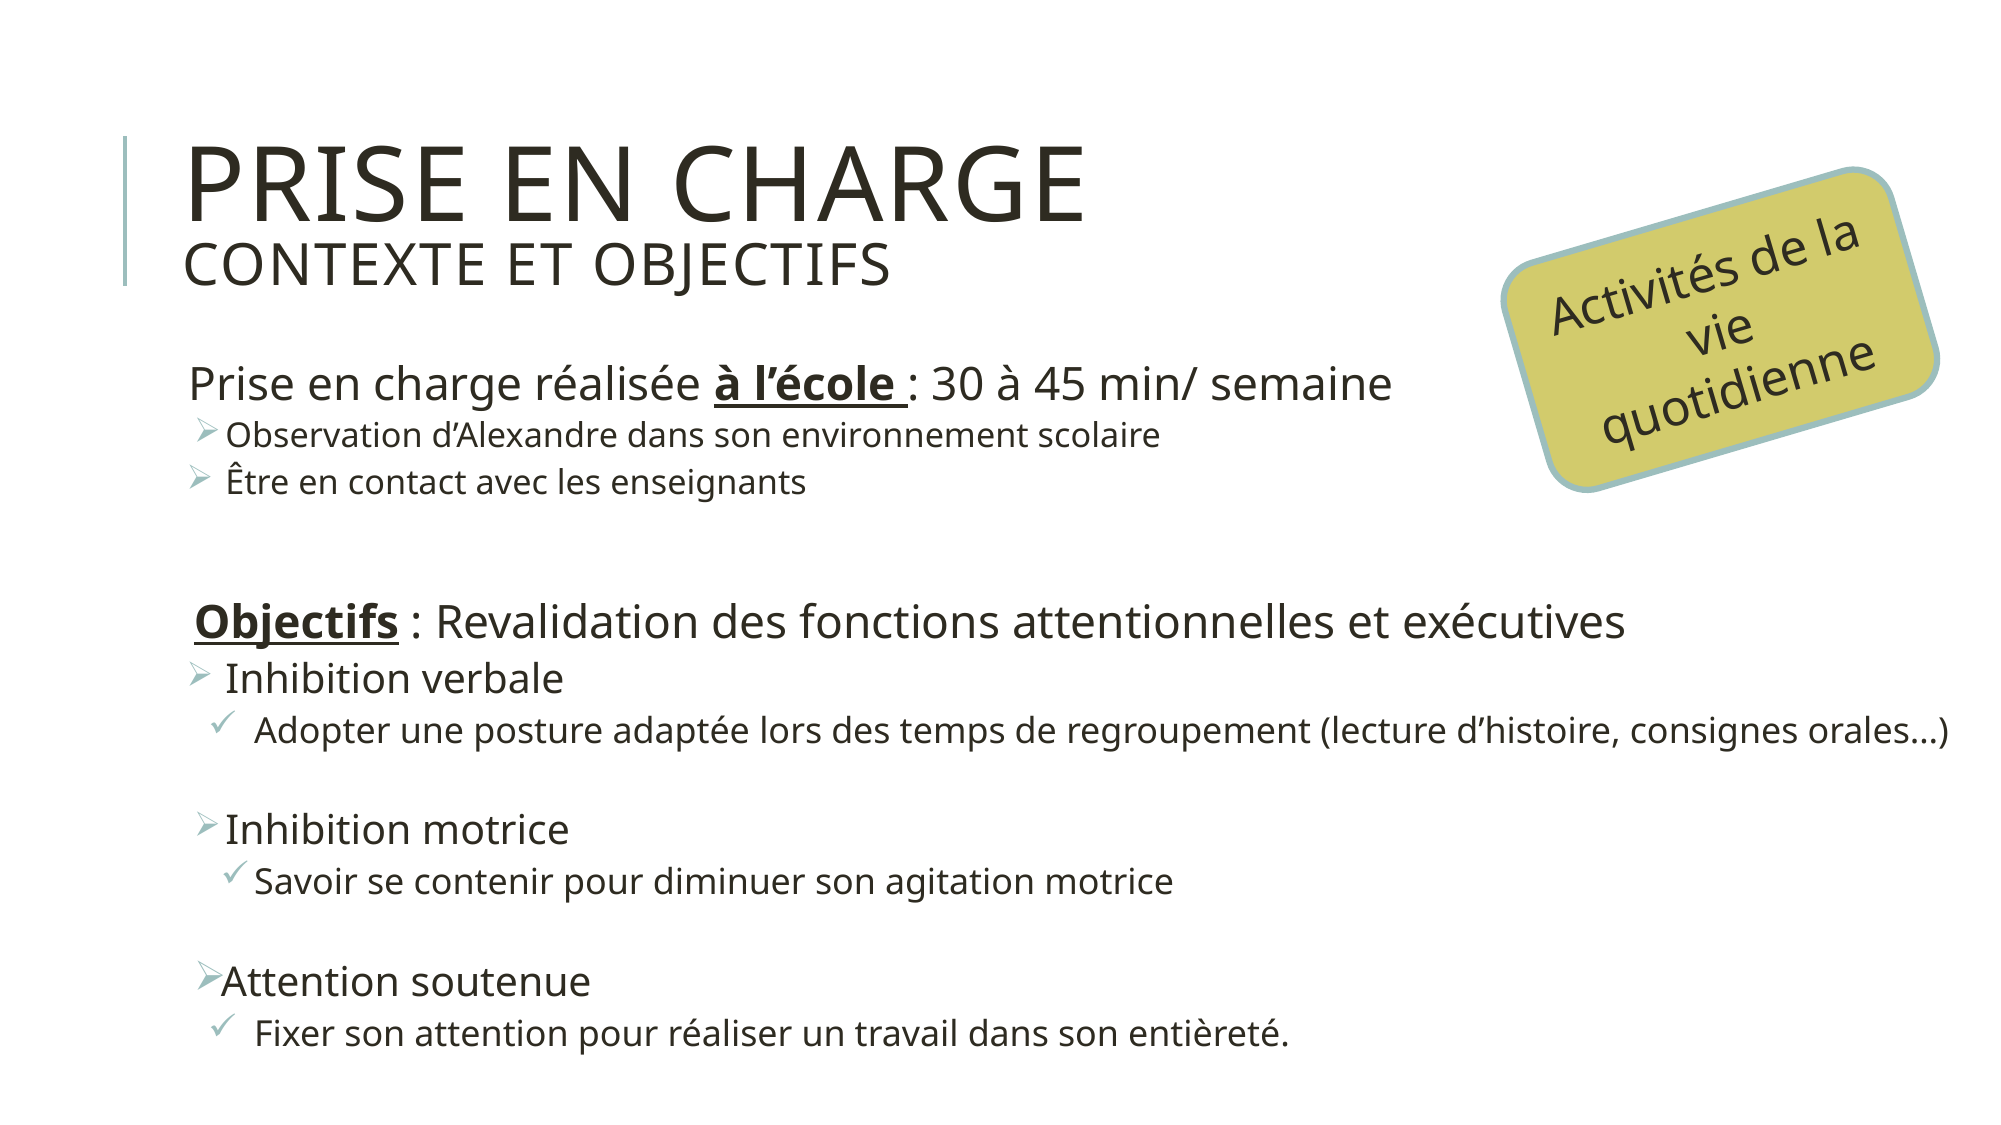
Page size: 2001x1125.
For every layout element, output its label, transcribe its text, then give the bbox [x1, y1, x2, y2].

list Prise en charge réalisée à l’école : 30 à 45 min/ semaine Observation d’Alexandre dans son environnement scolaire Être en contact avec les enseignants Objectifs : Revalidation des fonctions attentionnelles et exécutives Inhibition verbale Adopter une posture adaptée lors des temps de regroupement (lecture d’histoire, consignes orales…) Inhibition motrice Savoir se contenir pour diminuer son agitation motrice Attention soutenue Fixer son attention pour réaliser un travail dans son entièreté. [168, 353, 1966, 1089]
text_box Activités de la vie quotidienne [1502, 168, 1939, 492]
title Prise en charge Contexte et objectifs [168, 96, 1763, 342]
